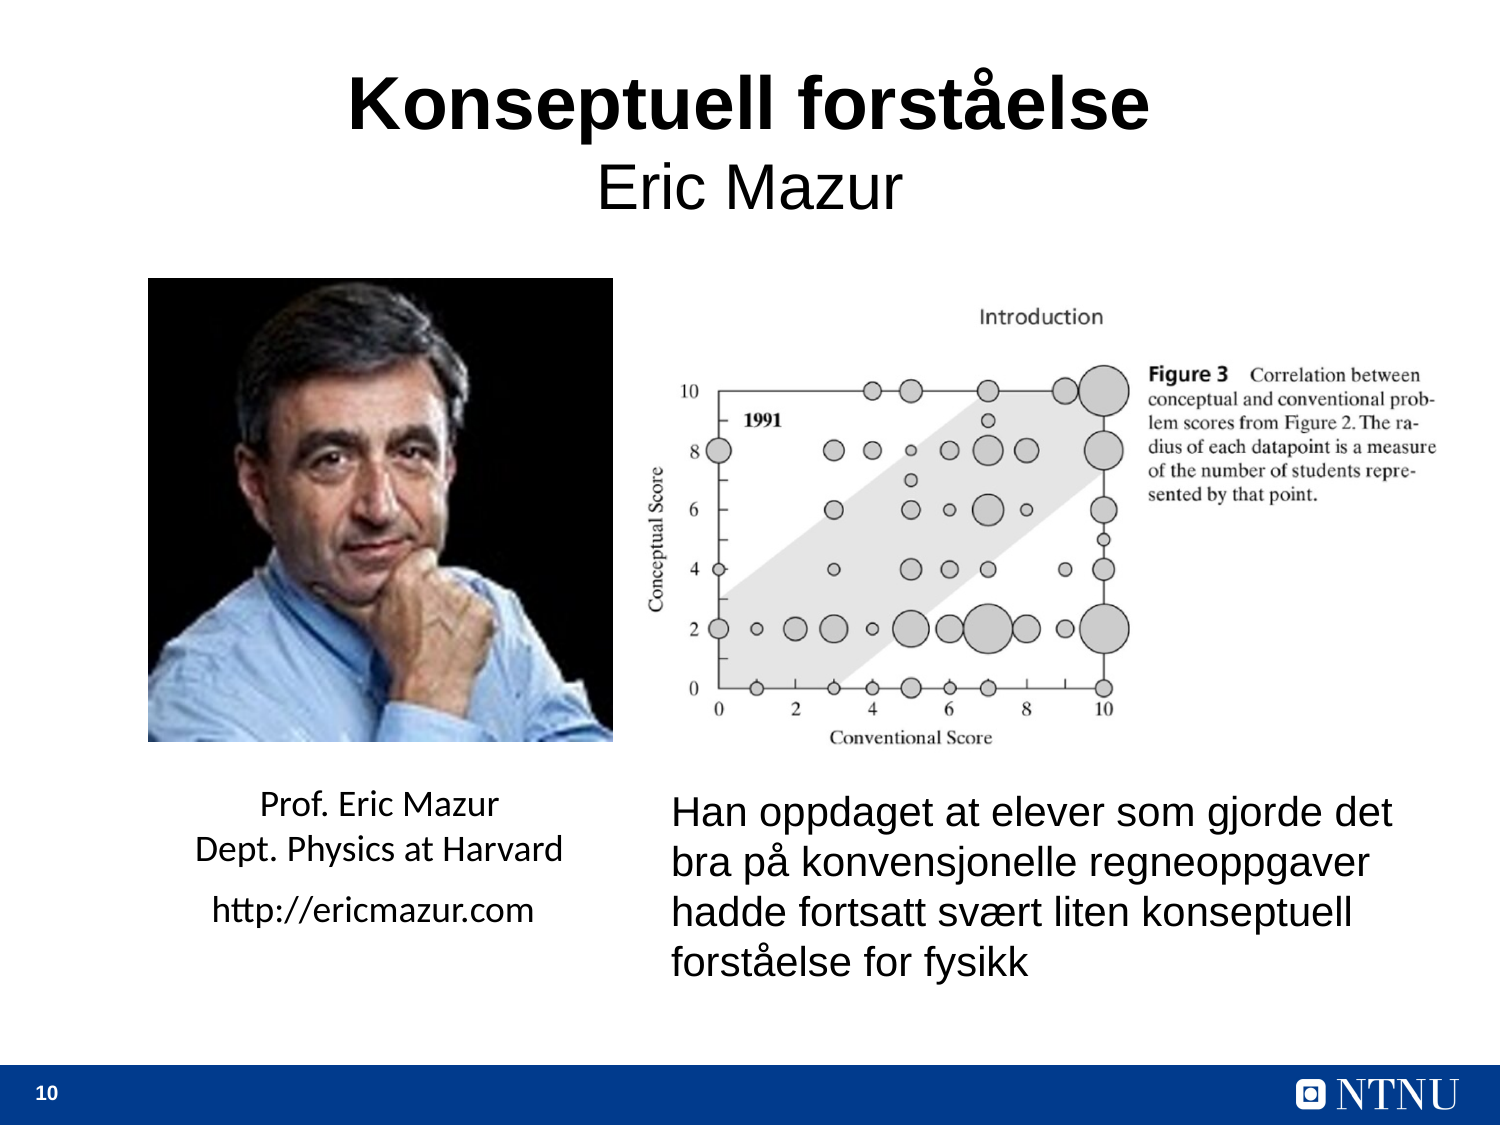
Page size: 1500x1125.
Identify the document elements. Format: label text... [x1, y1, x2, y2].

text_box http://ericmazur.com [196, 877, 551, 938]
picture [614, 277, 1453, 755]
text_box Prof. Eric Mazur Dept. Physics at Harvard [180, 771, 580, 877]
picture [148, 277, 613, 742]
title Konseptuell forståelse Eric Mazur [75, 45, 1425, 233]
list Han oppdaget at elever som gjorde det bra på konvensjonelle regneoppgaver hadde fortsatt svært liten konseptuell forståelse for fysikk [656, 776, 1422, 1030]
picture [0, 1065, 1500, 1125]
